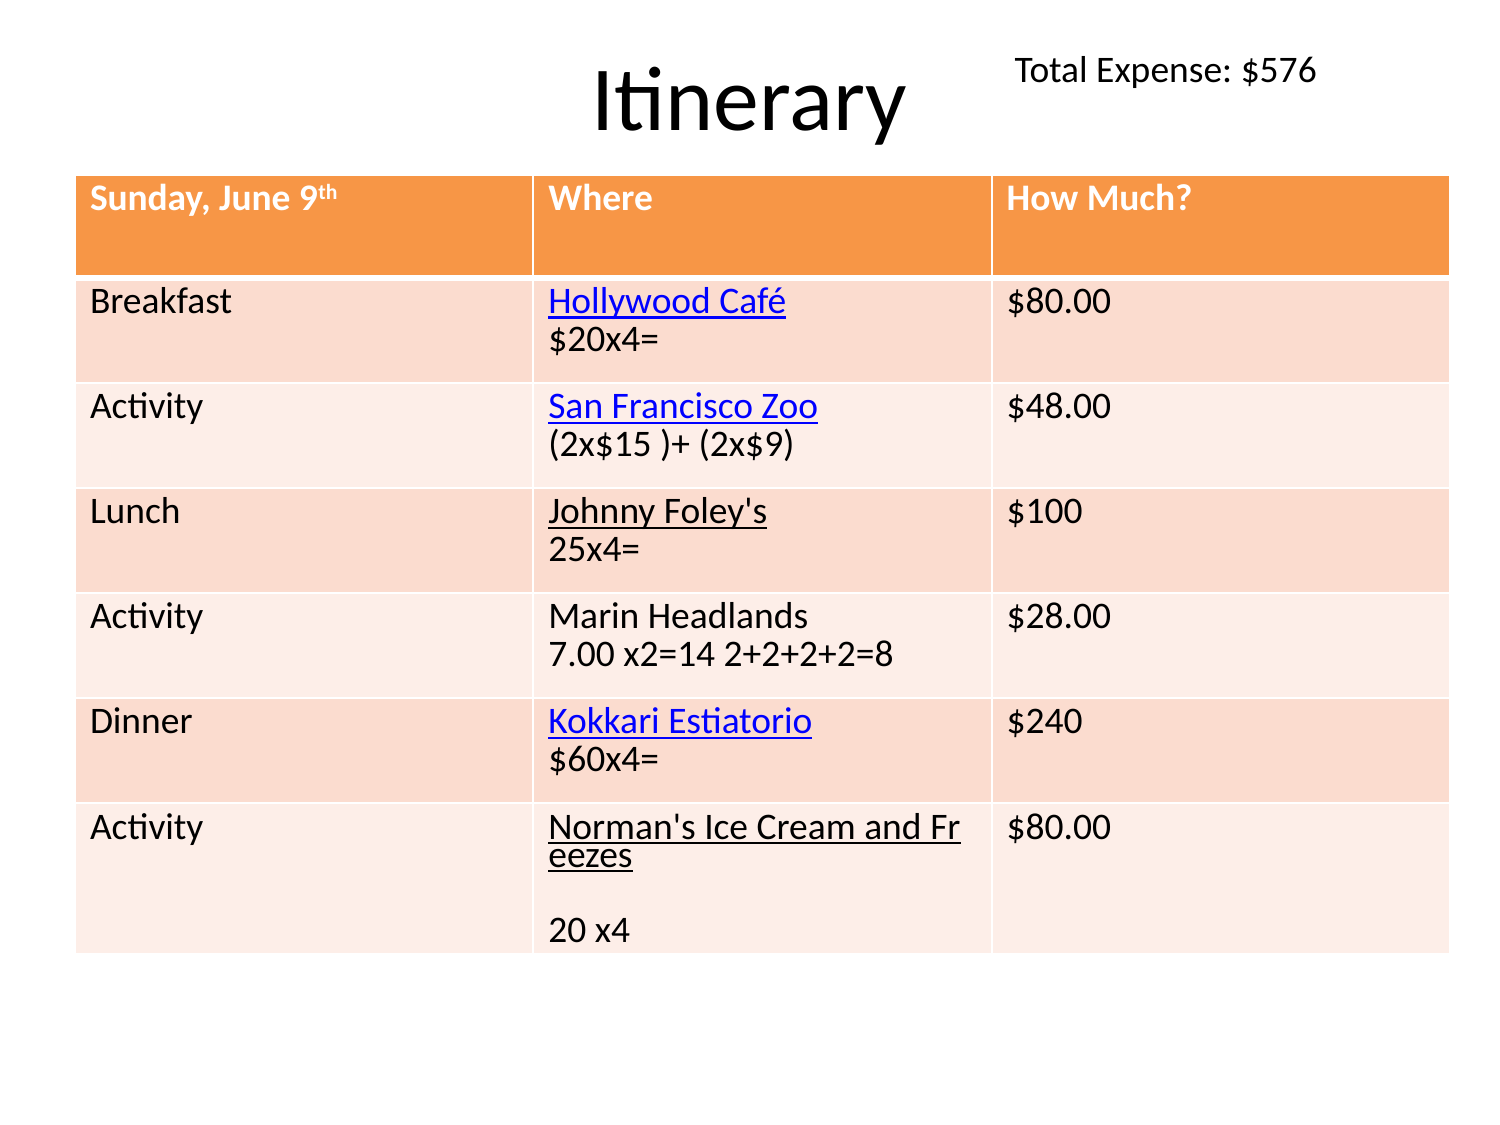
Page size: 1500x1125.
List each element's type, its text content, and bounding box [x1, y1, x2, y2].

table_cell $240 [993, 699, 1449, 802]
table_cell Hollywood Café $20x4= [534, 281, 991, 382]
table_cell Activity [76, 384, 532, 487]
table_cell $48.00 [993, 384, 1449, 487]
table_cell San Francisco Zoo (2x$15 )+ (2x$9) [534, 384, 991, 487]
table_cell Breakfast [76, 281, 532, 382]
table_cell Activity [76, 594, 532, 697]
table_cell Dinner [76, 699, 532, 802]
table_cell $80.00 [993, 281, 1449, 382]
table_cell $28.00 [993, 594, 1449, 697]
table_header How Much? [993, 176, 1449, 275]
table_cell Marin Headlands 7.00 x2=14 2+2+2+2=8 [534, 594, 991, 697]
table_cell Johnny Foley's 25x4= [534, 489, 991, 592]
table_cell Lunch [76, 489, 532, 592]
table_header Where [534, 176, 991, 275]
table_cell Kokkari Estiatorio $60x4= [534, 699, 991, 802]
text_box Total Expense: $576 [999, 37, 1463, 98]
table_cell Activity [76, 804, 532, 953]
table_cell $100 [993, 489, 1449, 592]
table_cell Norman's Ice Cream and Freezes 20 x4 [534, 804, 991, 953]
table_cell $80.00 [993, 804, 1449, 953]
title Itinerary [75, 0, 1425, 174]
table_header Sunday, June 9th [76, 176, 532, 275]
